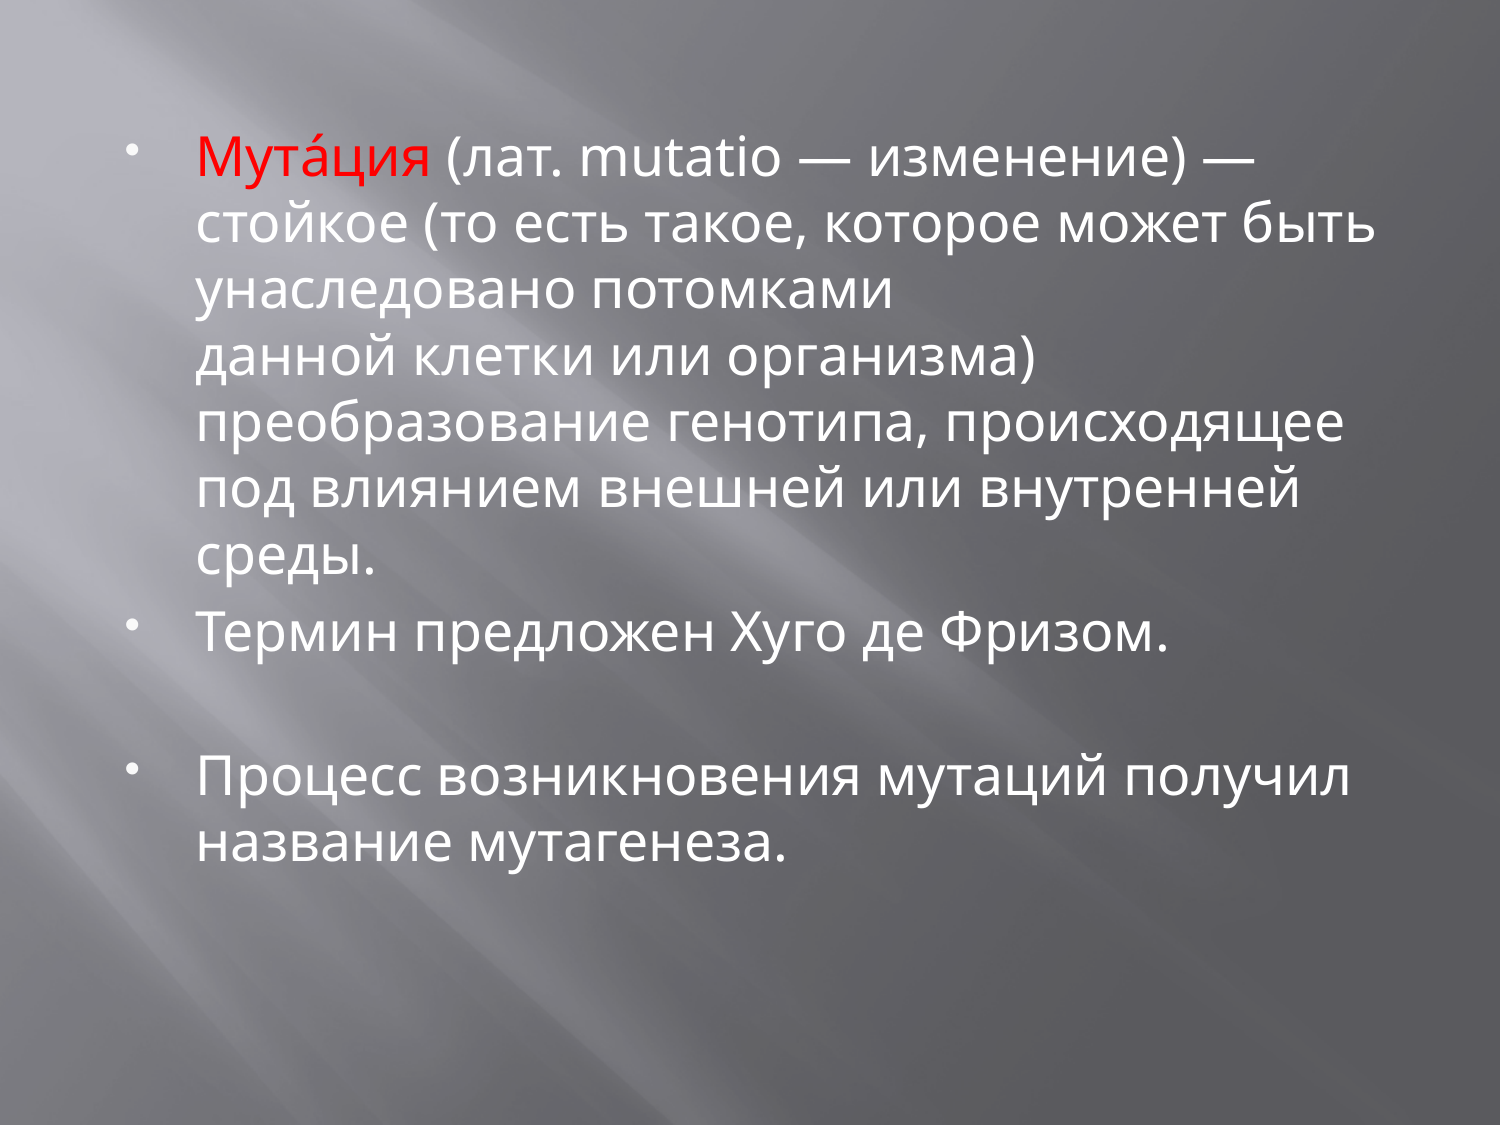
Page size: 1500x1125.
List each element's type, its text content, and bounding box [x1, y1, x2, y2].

list Мута́ция (лат. mutatio — изменение) — стойкое (то есть такое, которое может быть унаследовано потомками данной клетки или организма) преобразование генотипа, происходящее под влиянием внешней или внутренней среды. Термин предложен Хуго де Фризом. Процесс возникновения мутаций получил название мутагенеза. [88, 113, 1439, 887]
